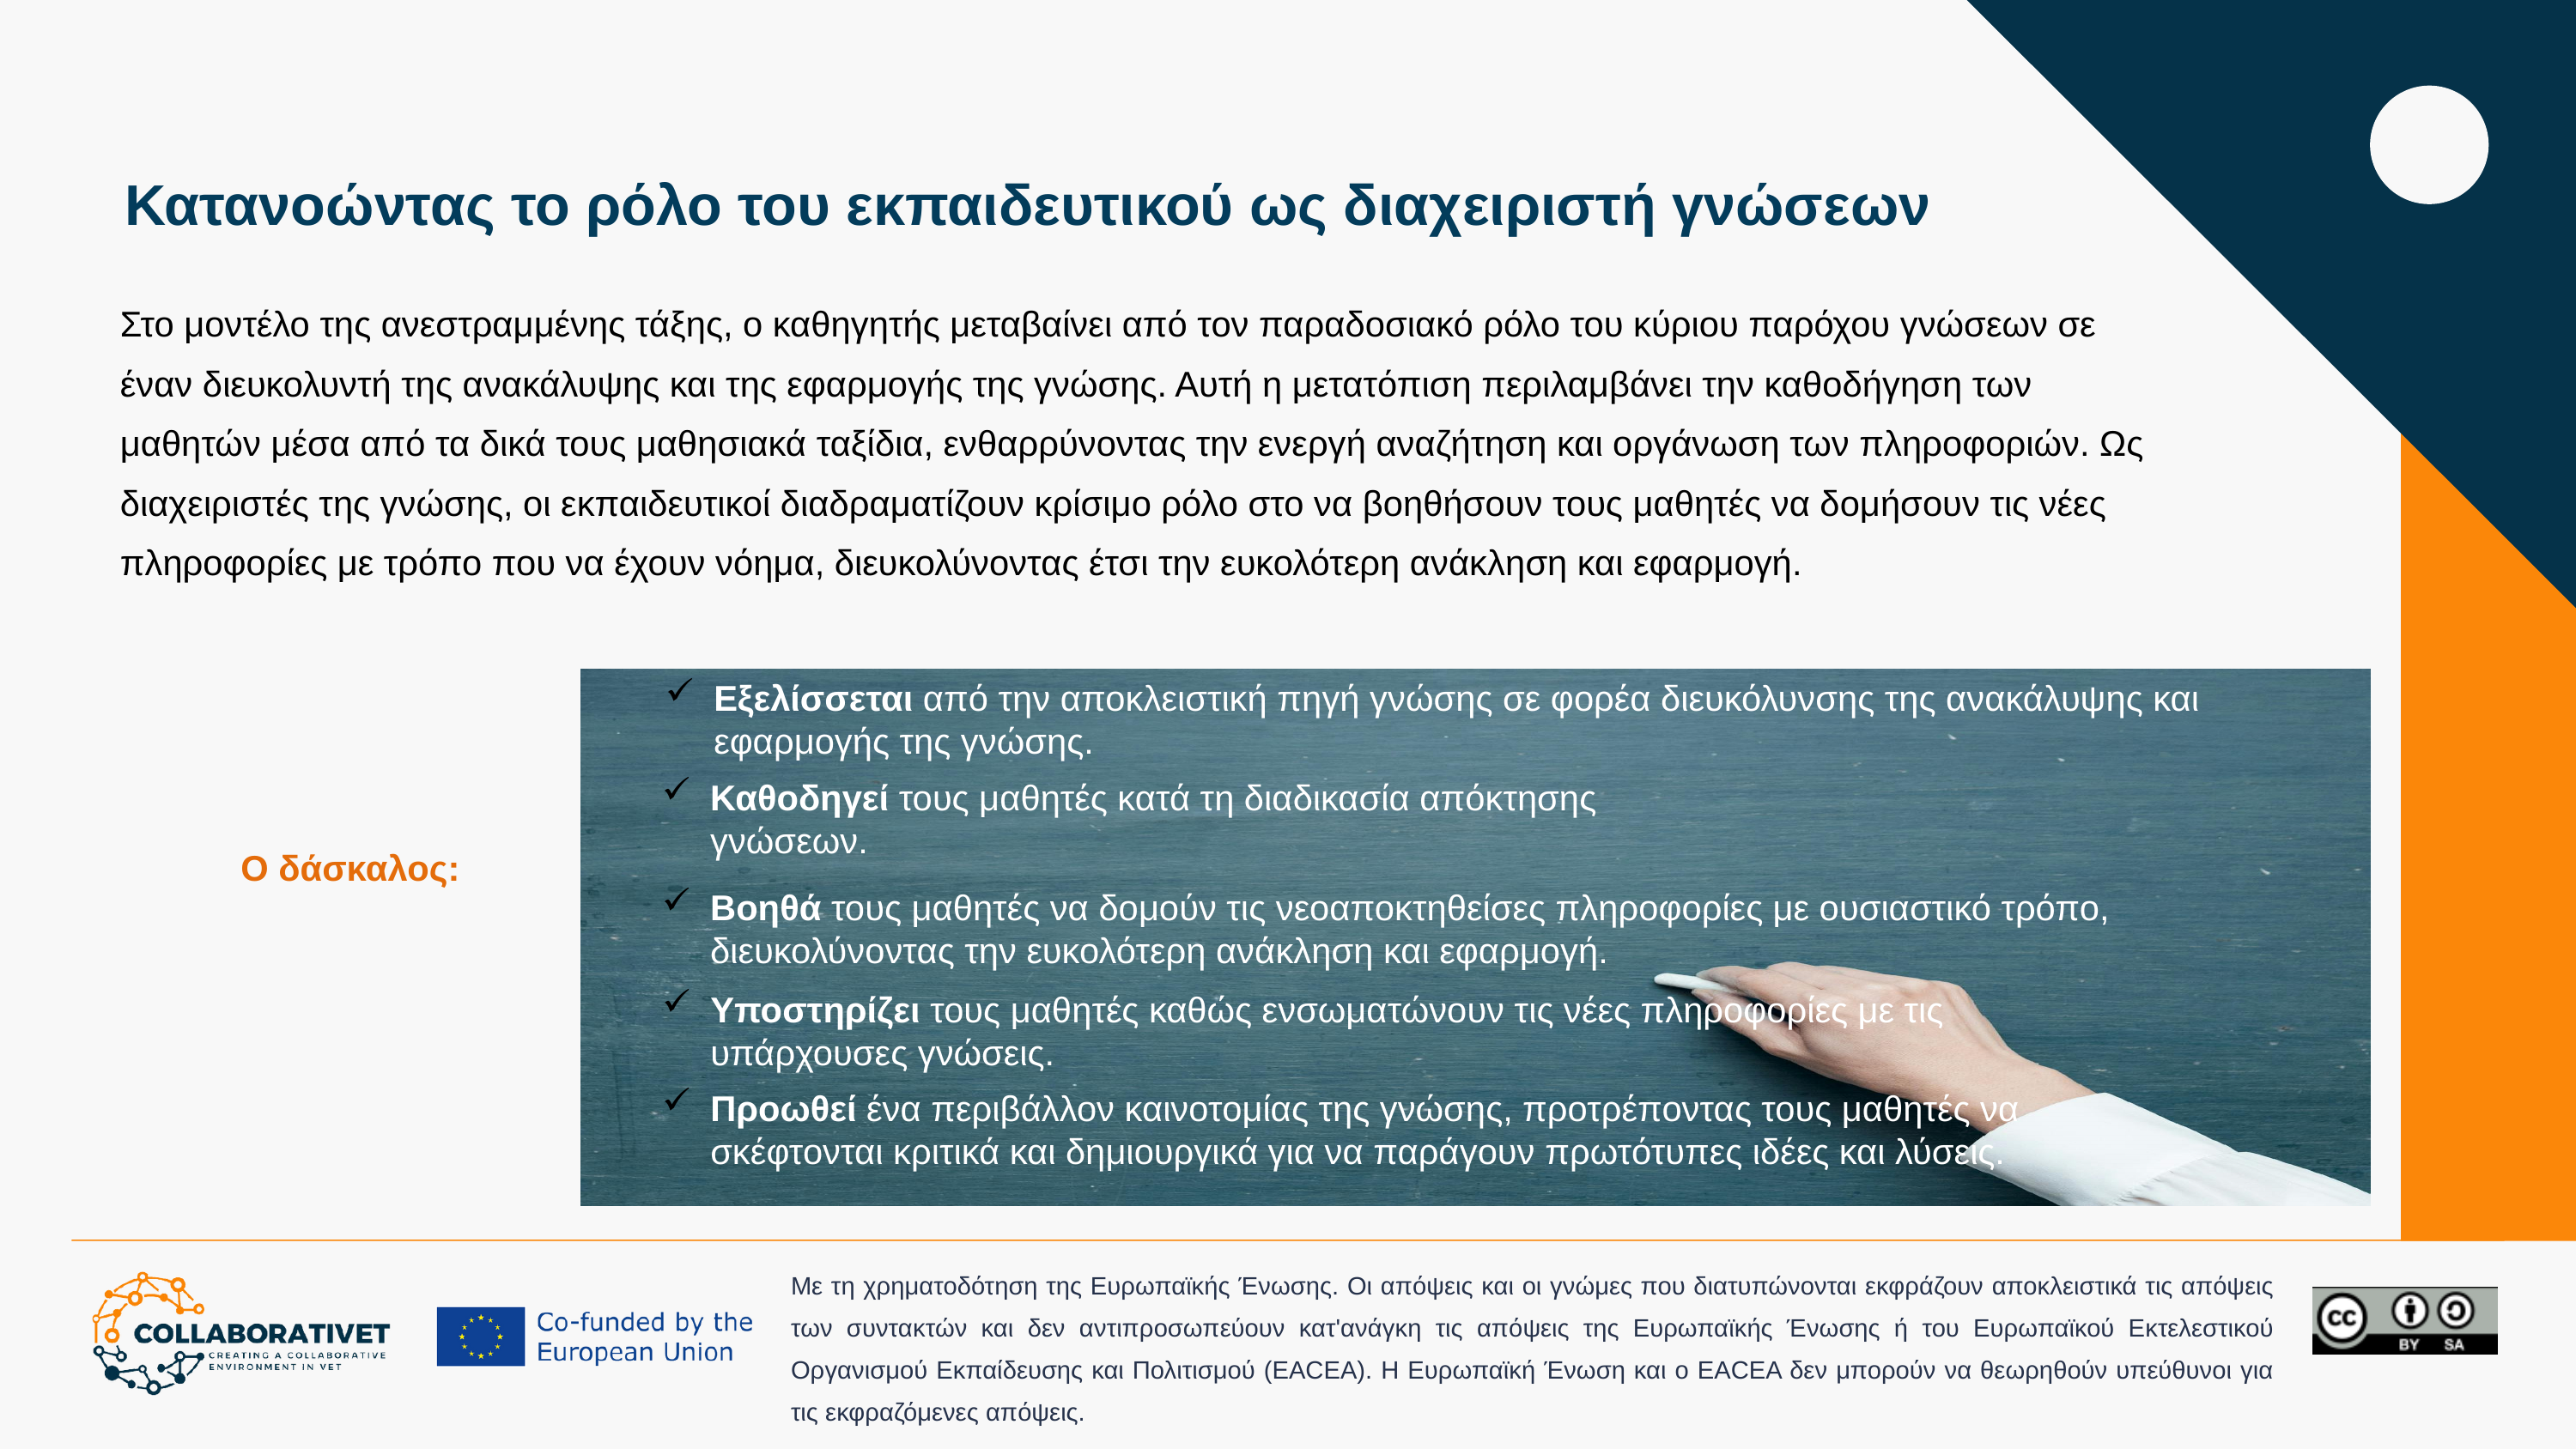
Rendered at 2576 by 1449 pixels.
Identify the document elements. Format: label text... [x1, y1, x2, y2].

text_box Ο δάσκαλος: [228, 839, 576, 895]
text_box [416, 1287, 782, 1386]
text_box [2370, 85, 2489, 204]
text_box [78, 1179, 408, 1240]
picture [580, 669, 2371, 1207]
text_box Με τη χρηματοδότηση της Ευρωπαϊκής Ένωσης. Οι απόψεις και οι γνώμες που διατυπώνονται εκφράζουν αποκλειστικά τις απόψεις των συντακτών και δεν αντιπροσωπεύουν κατ'ανάγκη τις απόψεις της Ευρωπαϊκής Ένωσης ή του Ευρωπαϊκού Εκτελεστικού Οργανισμού Εκπαίδευσης και Πολιτισμού (EACEA). Η Ευρωπαϊκή Ένωση και ο EACEA δεν μπορούν να θεωρηθούν υπεύθυνοι για τις εκφραζόμενες απόψεις. [790, 1258, 2275, 1427]
picture [2312, 1287, 2498, 1355]
text_box [1966, 0, 2576, 609]
text_box [2401, 434, 2576, 1241]
text_box [78, 1241, 408, 1449]
text_box Κατανοώντας το ρόλο του εκπαιδευτικού ως διαχειριστή γνώσεων [125, 105, 2105, 238]
text_box Στο μοντέλο της ανεστραμμένης τάξης, ο καθηγητής μεταβαίνει από τον παραδοσιακό ρόλο του κύριου παρόχου γνώσεων σε έναν διευκολυντή της ανακάλυψης και της εφαρμογής της γνώσης. Αυτή η μετατόπιση περιλαμβάνει την καθοδήγηση των μαθητών μέσα από τα δικά τους μαθησιακά ταξίδια, ενθαρρύνοντας την ενεργή αναζήτηση και οργάνωση των πληροφοριών. Ως διαχειριστές της γνώσης, οι εκπαιδευτικοί διαδραματίζουν κρίσιμο ρόλο στο να βοηθήσουν τους μαθητές να δομήσουν τις νέες πληροφορίες με τρόπο που να έχουν νόημα, διευκολύνοντας έτσι την ευκολότερη ανάκληση και εφαρμογή. [119, 284, 2155, 876]
